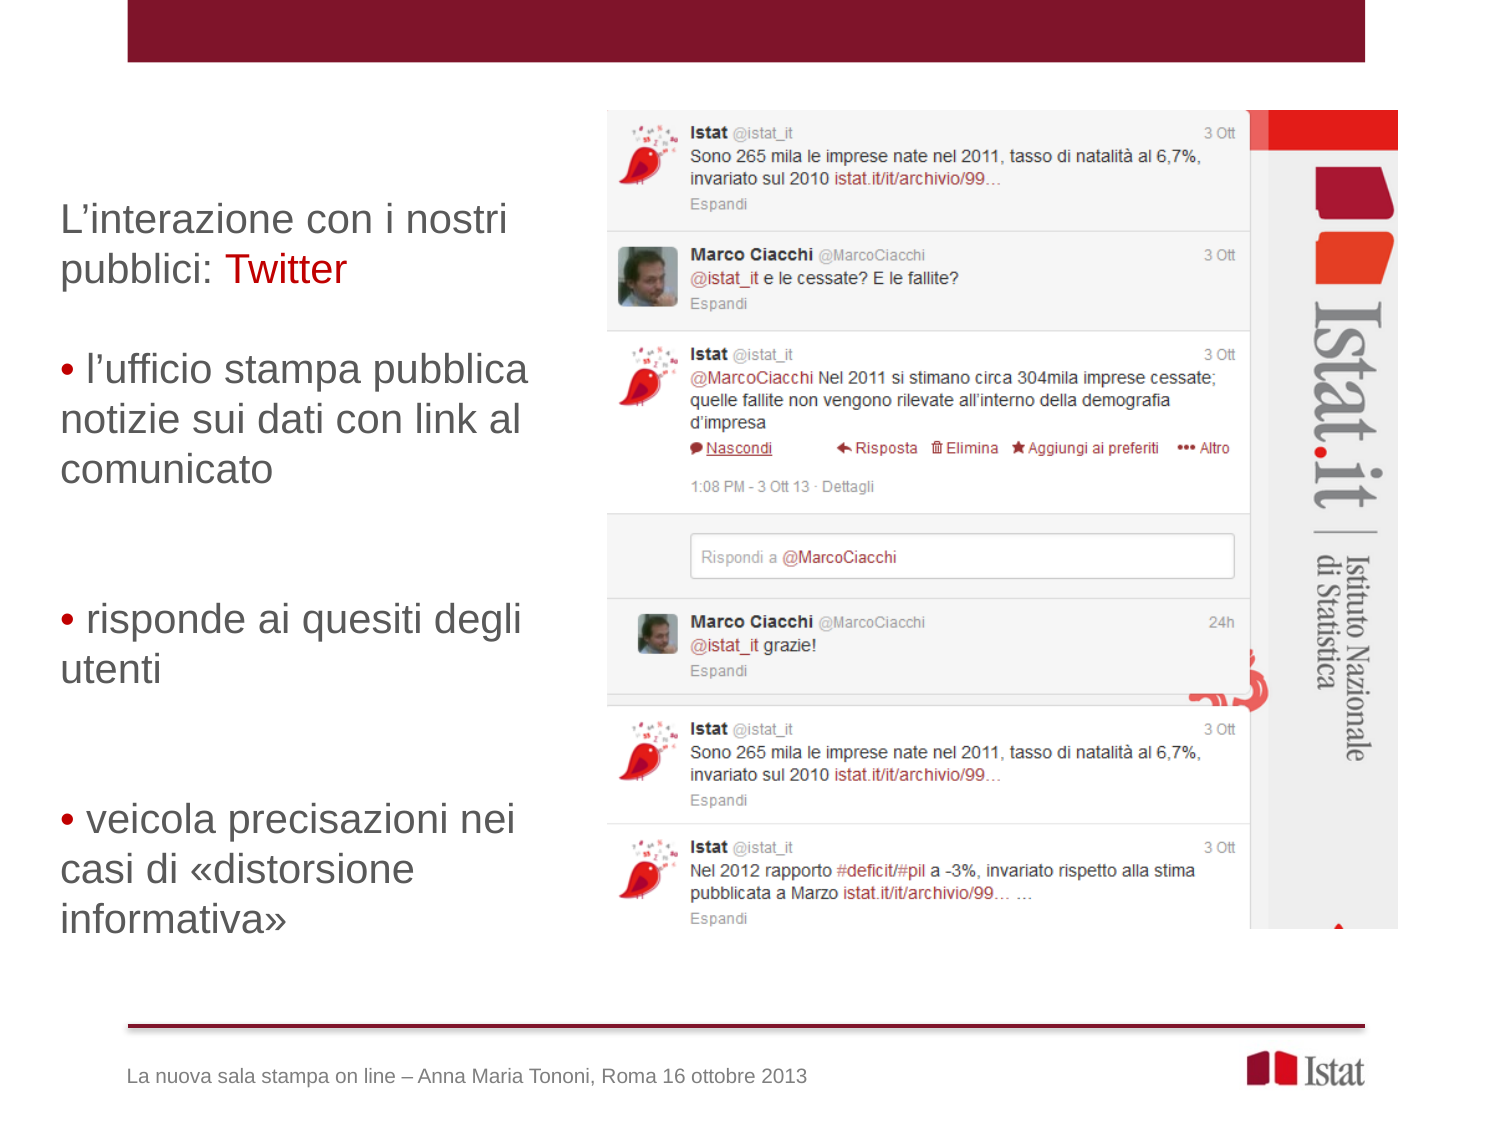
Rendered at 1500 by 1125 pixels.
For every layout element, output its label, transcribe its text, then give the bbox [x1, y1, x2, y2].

text_box L’interazione con i nostri pubblici: Twitter • l’ufficio stampa pubblica notizie sui dati con link al comunicato • risponde ai quesiti degli utenti • veicola precisazioni nei casi di «distorsione informativa» [45, 139, 608, 950]
text_box La nuova sala stampa on line – Anna Maria Tononi, Roma 16 ottobre 2013 [111, 1055, 882, 1096]
picture [1239, 1040, 1373, 1097]
picture [607, 110, 1398, 929]
